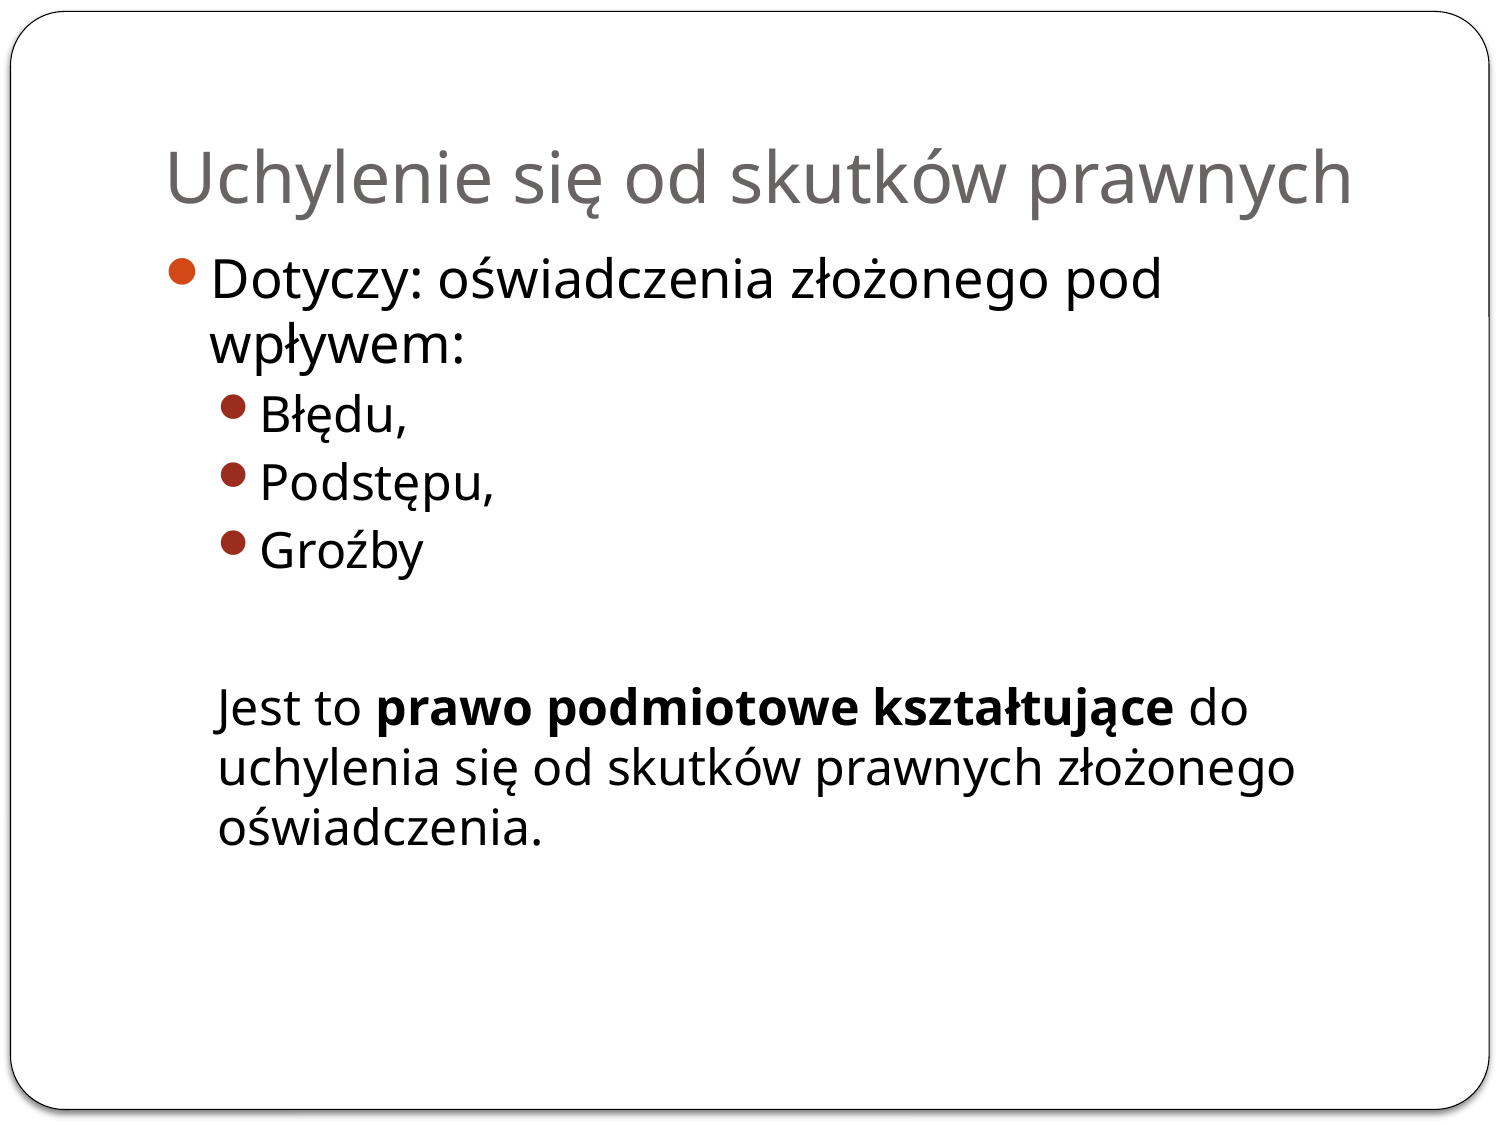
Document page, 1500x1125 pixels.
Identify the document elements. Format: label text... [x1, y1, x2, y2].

title Uchylenie się od skutków prawnych [150, 45, 1425, 233]
list Dotyczy: oświadczenia złożonego pod wpływem: Błędu, Podstępu, Groźby Jest to prawo podmiotowe kształtujące do uchylenia się od skutków prawnych złożonego oświadczenia. [150, 237, 1425, 988]
